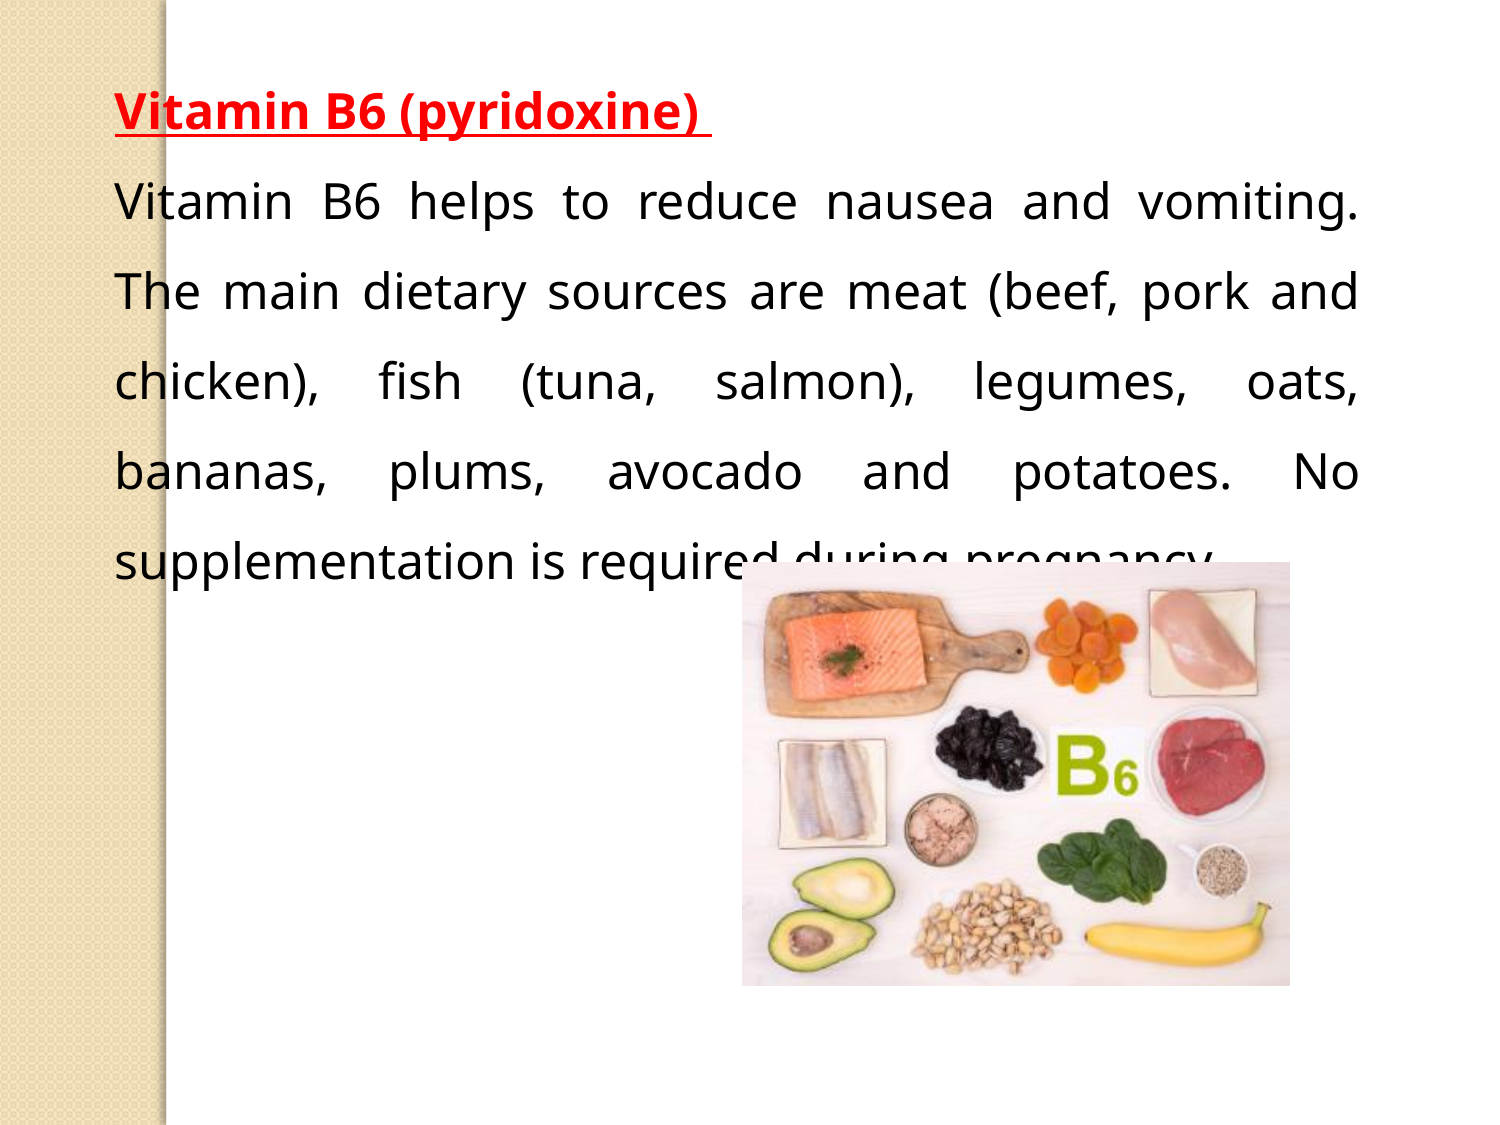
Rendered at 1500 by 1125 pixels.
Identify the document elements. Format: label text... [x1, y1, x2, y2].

picture [742, 562, 1290, 987]
text_box Vitamin B6 (pyridoxine) Vitamin B6 helps to reduce nausea and vomiting. The main dietary sources are meat (beef, pork and chicken), fish (tuna, salmon), legumes, oats, bananas, plums, avocado and potatoes. No supplementation is required during pregnancy. [100, 42, 1376, 688]
